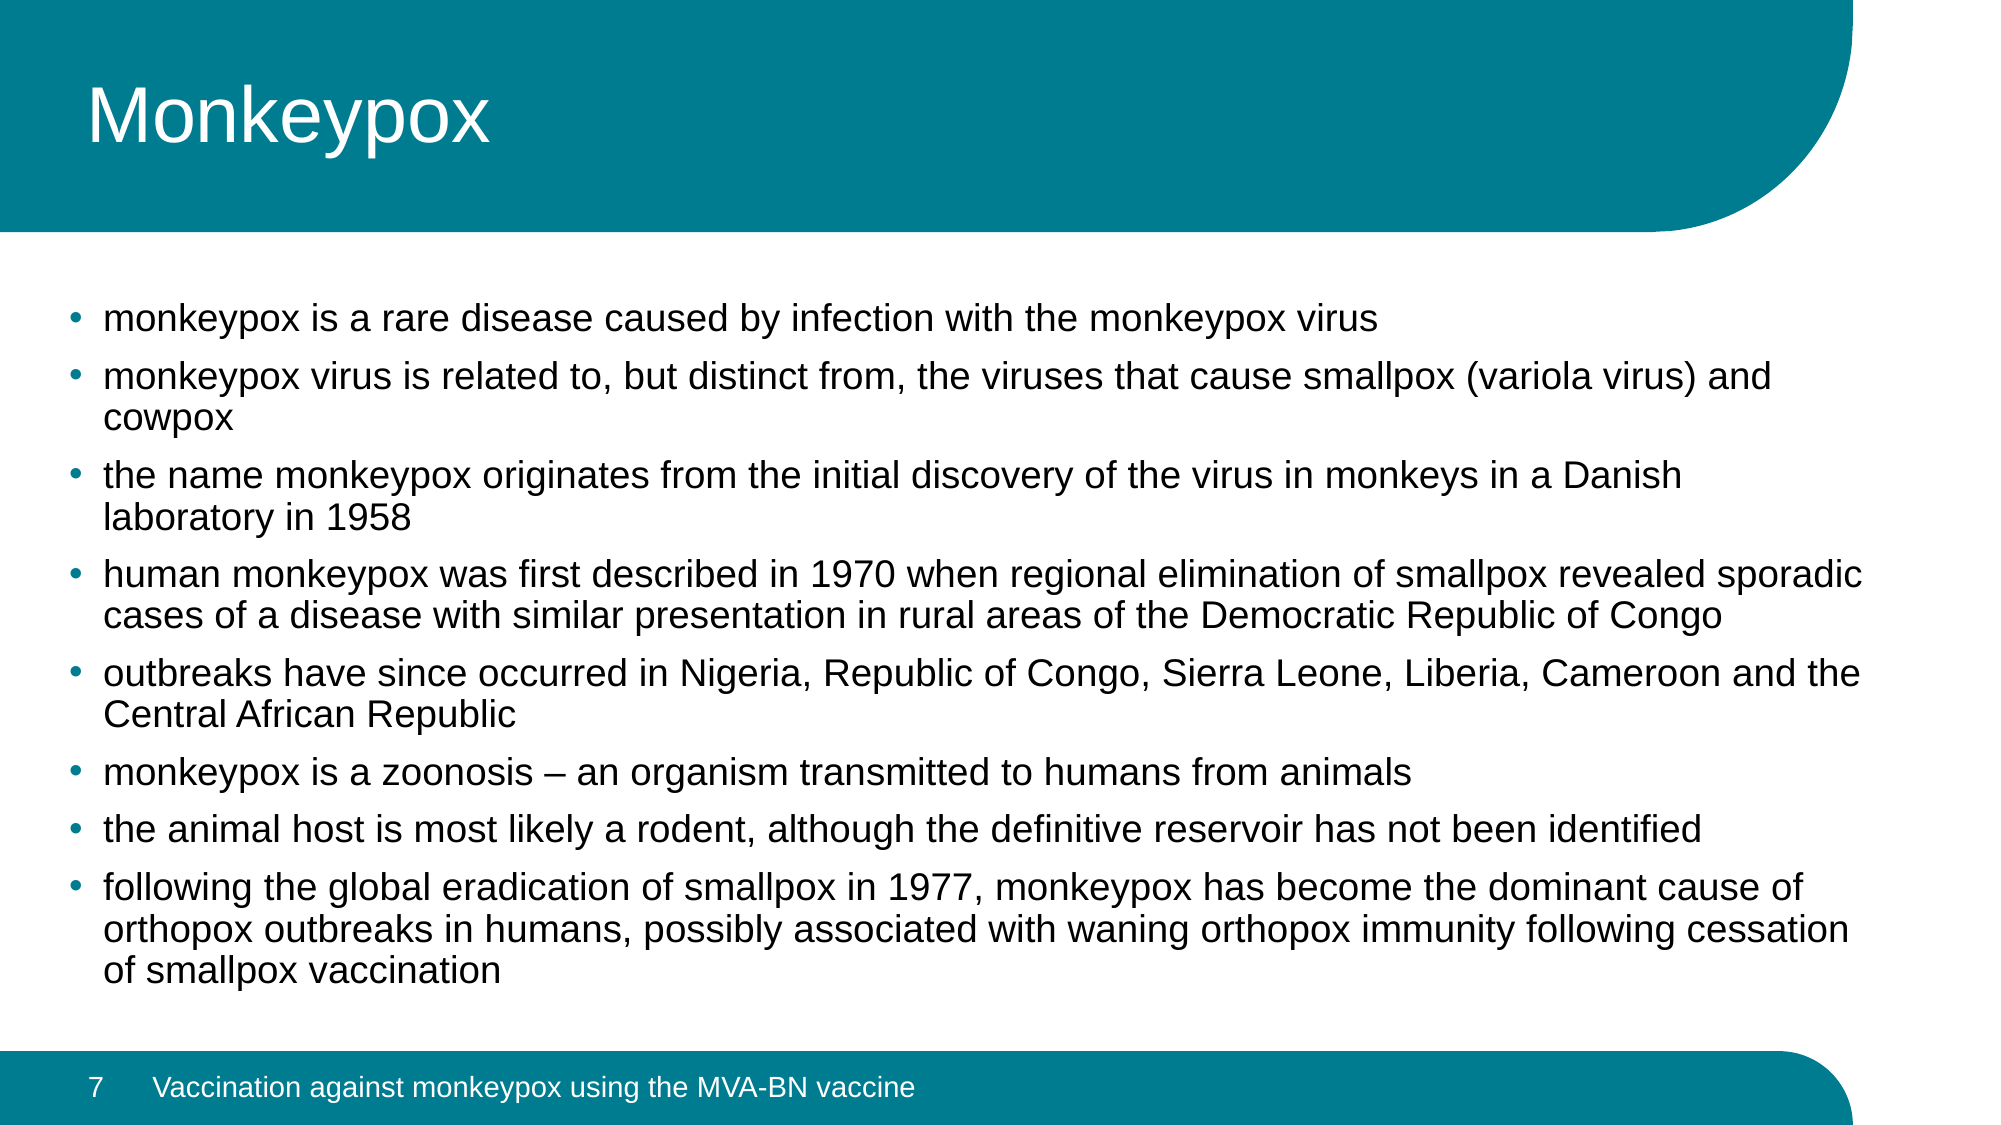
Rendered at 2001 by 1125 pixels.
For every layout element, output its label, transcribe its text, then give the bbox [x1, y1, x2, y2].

footer Vaccination against monkeypox using the MVA-BN vaccine [137, 1056, 1780, 1116]
slide_number 7 [21, 1056, 120, 1117]
list monkeypox is a rare disease caused by infection with the monkeypox virus monkeypox virus is related to, but distinct from, the viruses that cause smallpox (variola virus) and cowpox the name monkeypox originates from the initial discovery of the virus in monkeys in a Danish laboratory in 1958 human monkeypox was first described in 1970 when regional elimination of smallpox revealed sporadic cases of a disease with similar presentation in rural areas of the Democratic Republic of Congo outbreaks have since occurred in Nigeria, Republic of Congo, Sierra Leone, Liberia, Cameroon and the Central African Republic monkeypox is a zoonosis – an organism transmitted to humans from animals the animal host is most likely a rodent, although the definitive reservoir has not been identified following the global eradication of smallpox in 1977, monkeypox has become the dominant cause of orthopox outbreaks in humans, possibly associated with waning orthopox immunity following cessation of smallpox vaccination [54, 291, 1879, 1005]
title Monkeypox [70, 66, 629, 190]
